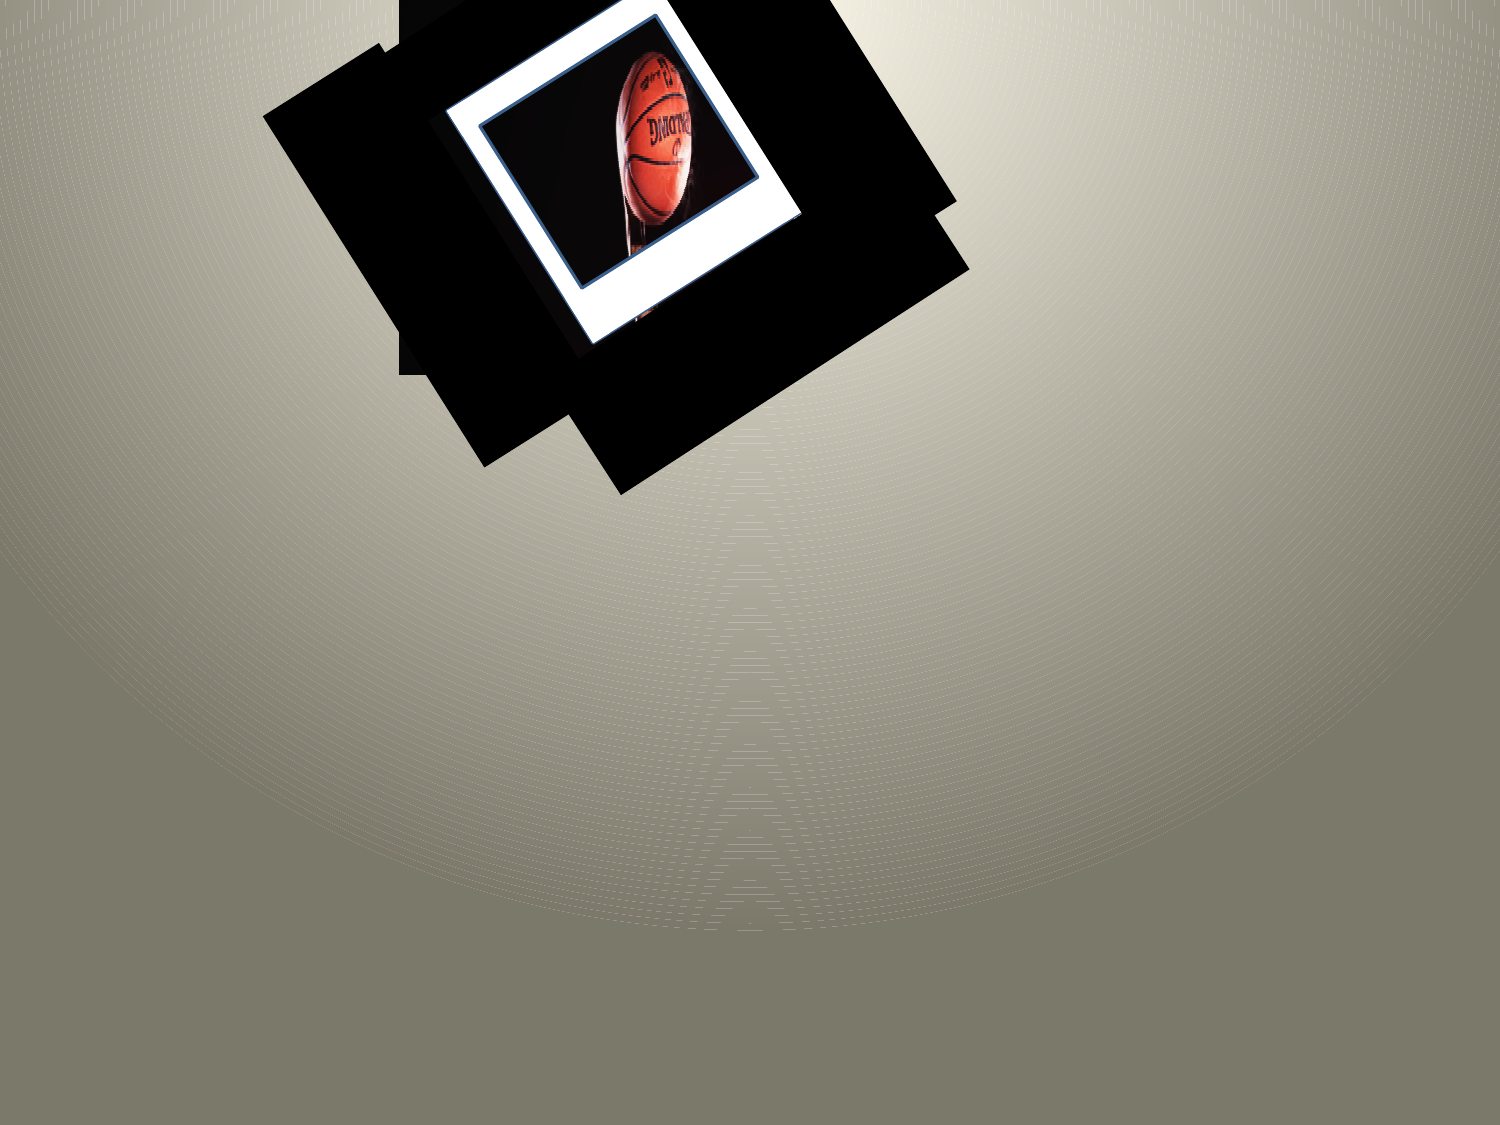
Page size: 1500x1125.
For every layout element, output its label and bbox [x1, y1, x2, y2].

text_box [428, 383, 603, 470]
text_box [260, 40, 393, 327]
text_box [568, 383, 798, 498]
text_box [500, 23, 749, 299]
text_box [809, 0, 959, 277]
picture [398, 0, 803, 375]
text_box [386, 45, 393, 59]
text_box [808, 216, 972, 377]
